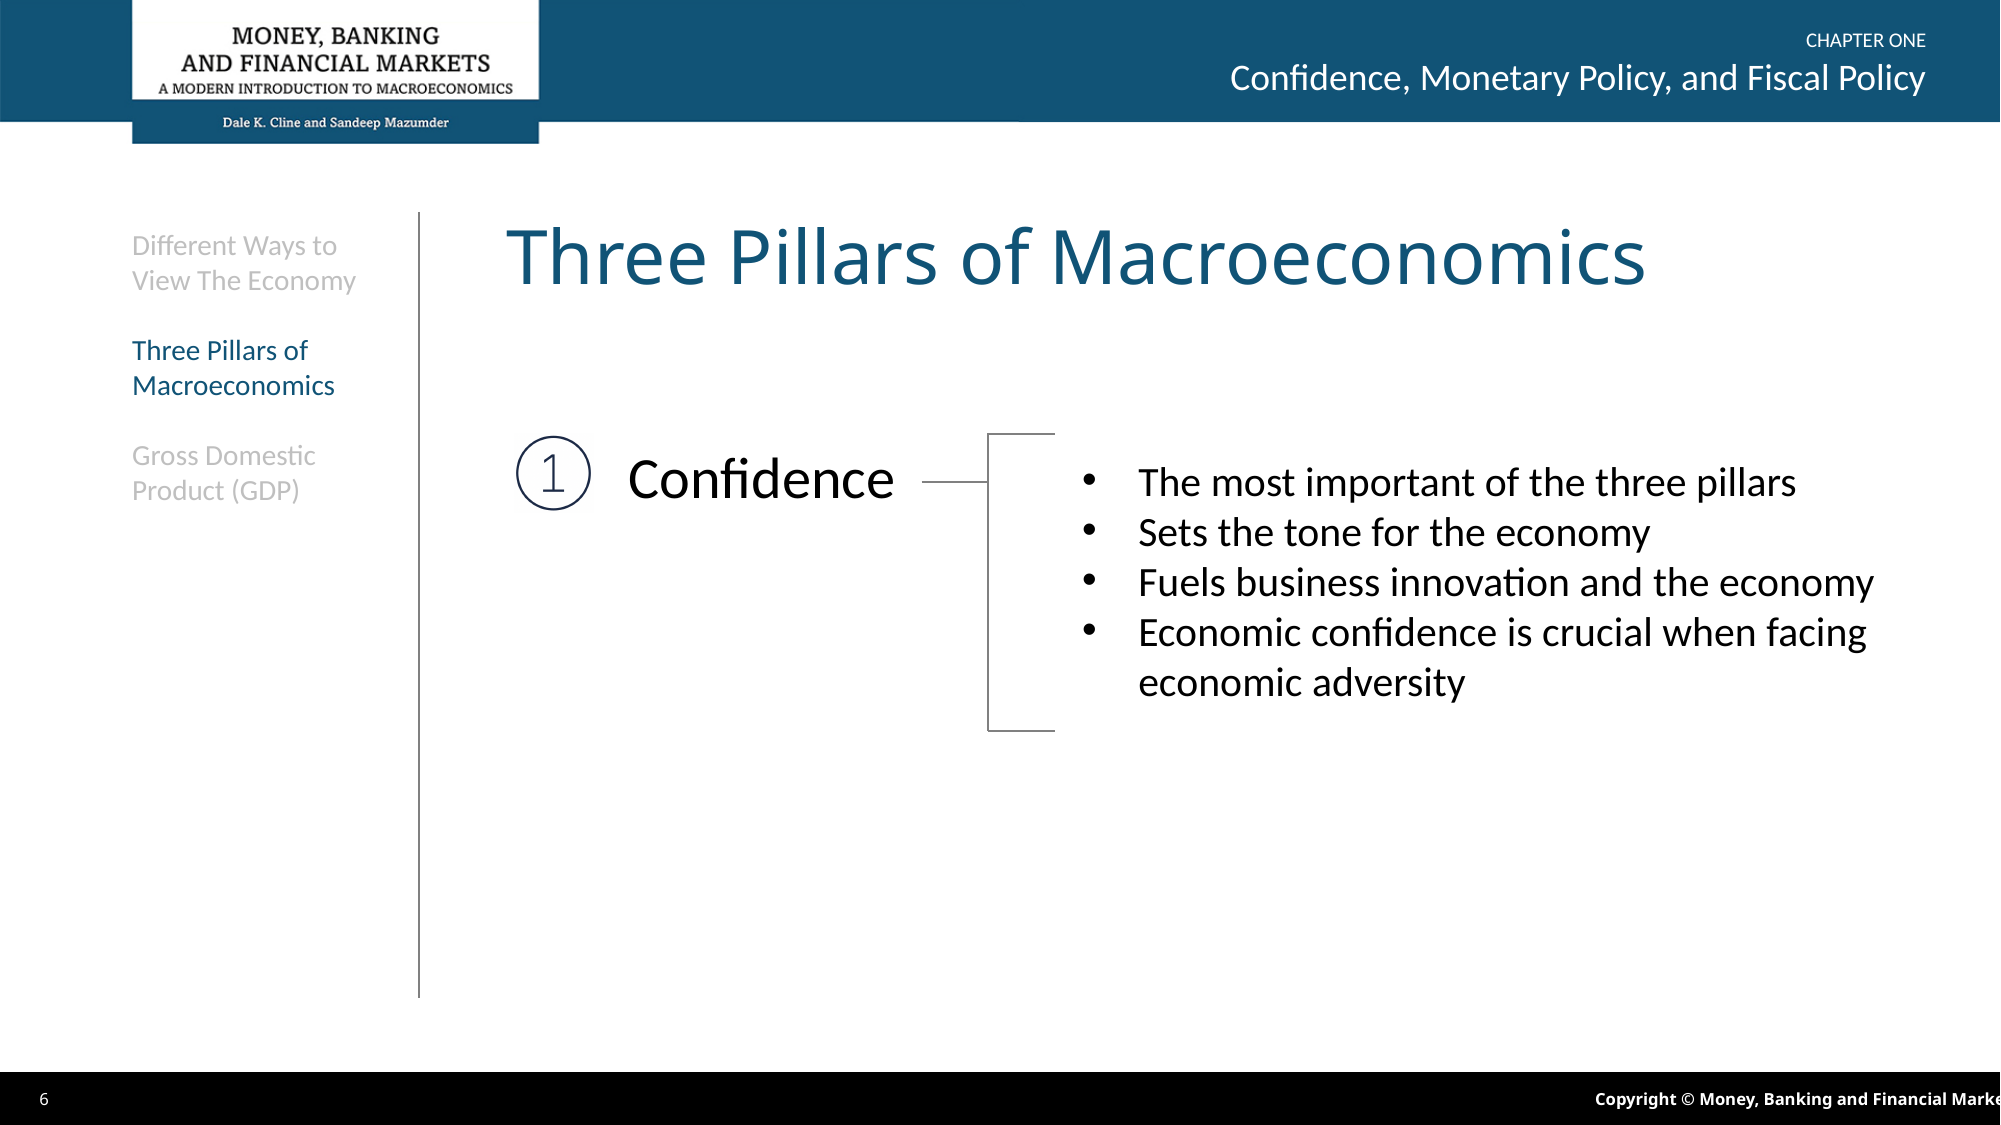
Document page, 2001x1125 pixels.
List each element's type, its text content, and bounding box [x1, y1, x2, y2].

picture [514, 433, 594, 513]
text_box [0, 1072, 2000, 1125]
text_box 6 [24, 1081, 376, 1120]
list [0, 0, 2000, 144]
text_box The most important of the three pillars Sets the tone for the economy Fuels business innovation and the economy Economic confidence is crucial when facing economic adversity [1067, 447, 1942, 712]
text_box Different Ways to View The Economy Three Pillars of Macroeconomics Gross Domestic Product (GDP) [117, 218, 384, 559]
text_box Copyright © Money, Banking and Financial Markets [1580, 1081, 2000, 1117]
title Three Pillars of Macroeconomics [491, 211, 1883, 317]
text_box Confidence [614, 432, 940, 518]
